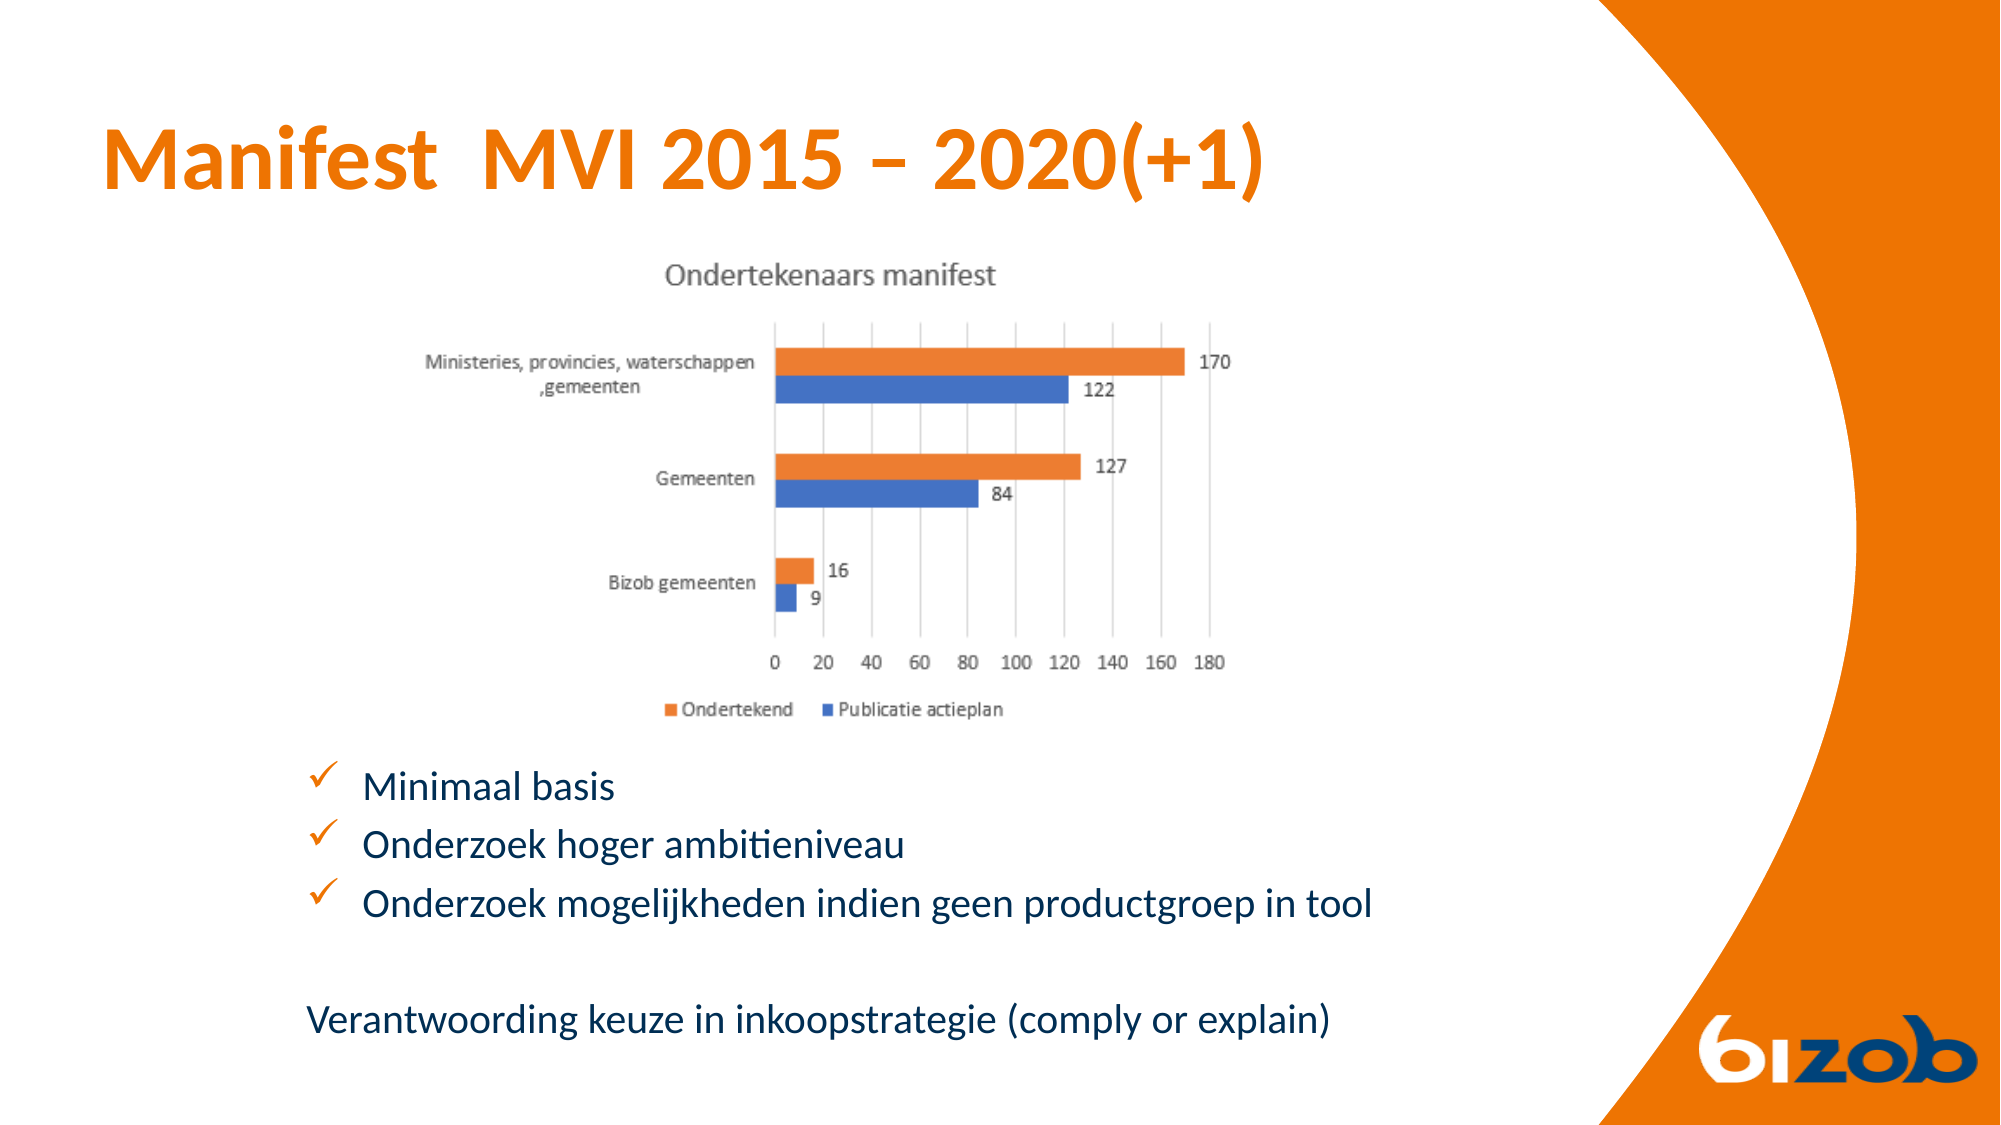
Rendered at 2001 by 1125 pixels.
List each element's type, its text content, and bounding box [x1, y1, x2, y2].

title Manifest MVI 2015 – 2020(+1) [86, 66, 1567, 254]
picture [421, 251, 1244, 739]
text_box Minimaal basis Onderzoek hoger ambitieniveau Onderzoek mogelijkheden indien geen productgroep in tool Verantwoording keuze in inkoopstrategie (comply or explain) [291, 750, 1422, 1125]
picture [1699, 1015, 2001, 1091]
